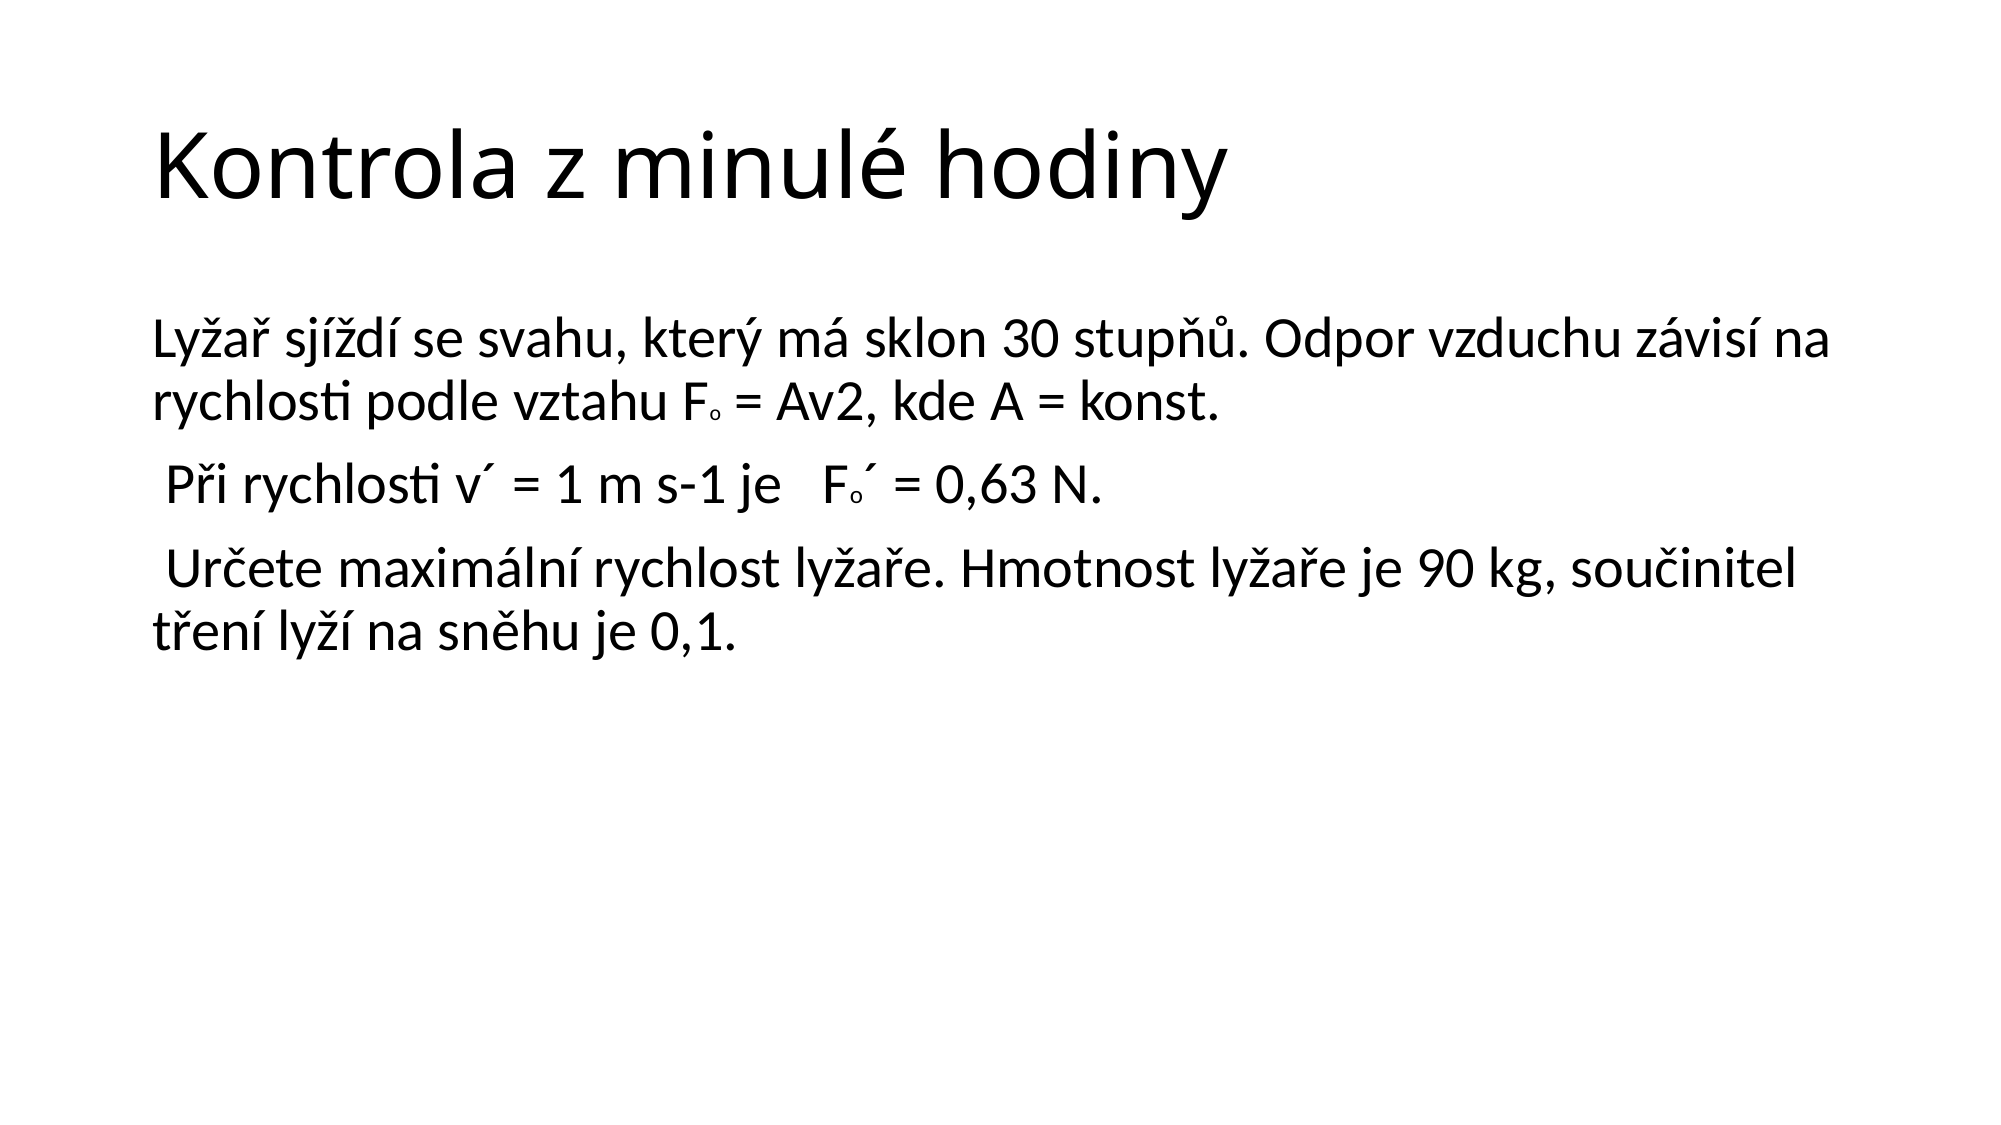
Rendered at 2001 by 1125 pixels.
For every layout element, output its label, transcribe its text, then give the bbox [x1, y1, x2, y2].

title Kontrola z minulé hodiny [137, 59, 1863, 278]
list Lyžař sjíždí se svahu, který má sklon 30 stupňů. Odpor vzduchu závisí na rychlosti podle vztahu Fo = Av2, kde A = konst. Při rychlosti v´ = 1 m s-1 je Fo´ = 0,63 N. Určete maximální rychlost lyžaře. Hmotnost lyžaře je 90 kg, součinitel tření lyží na sněhu je 0,1. [137, 299, 1863, 1014]
